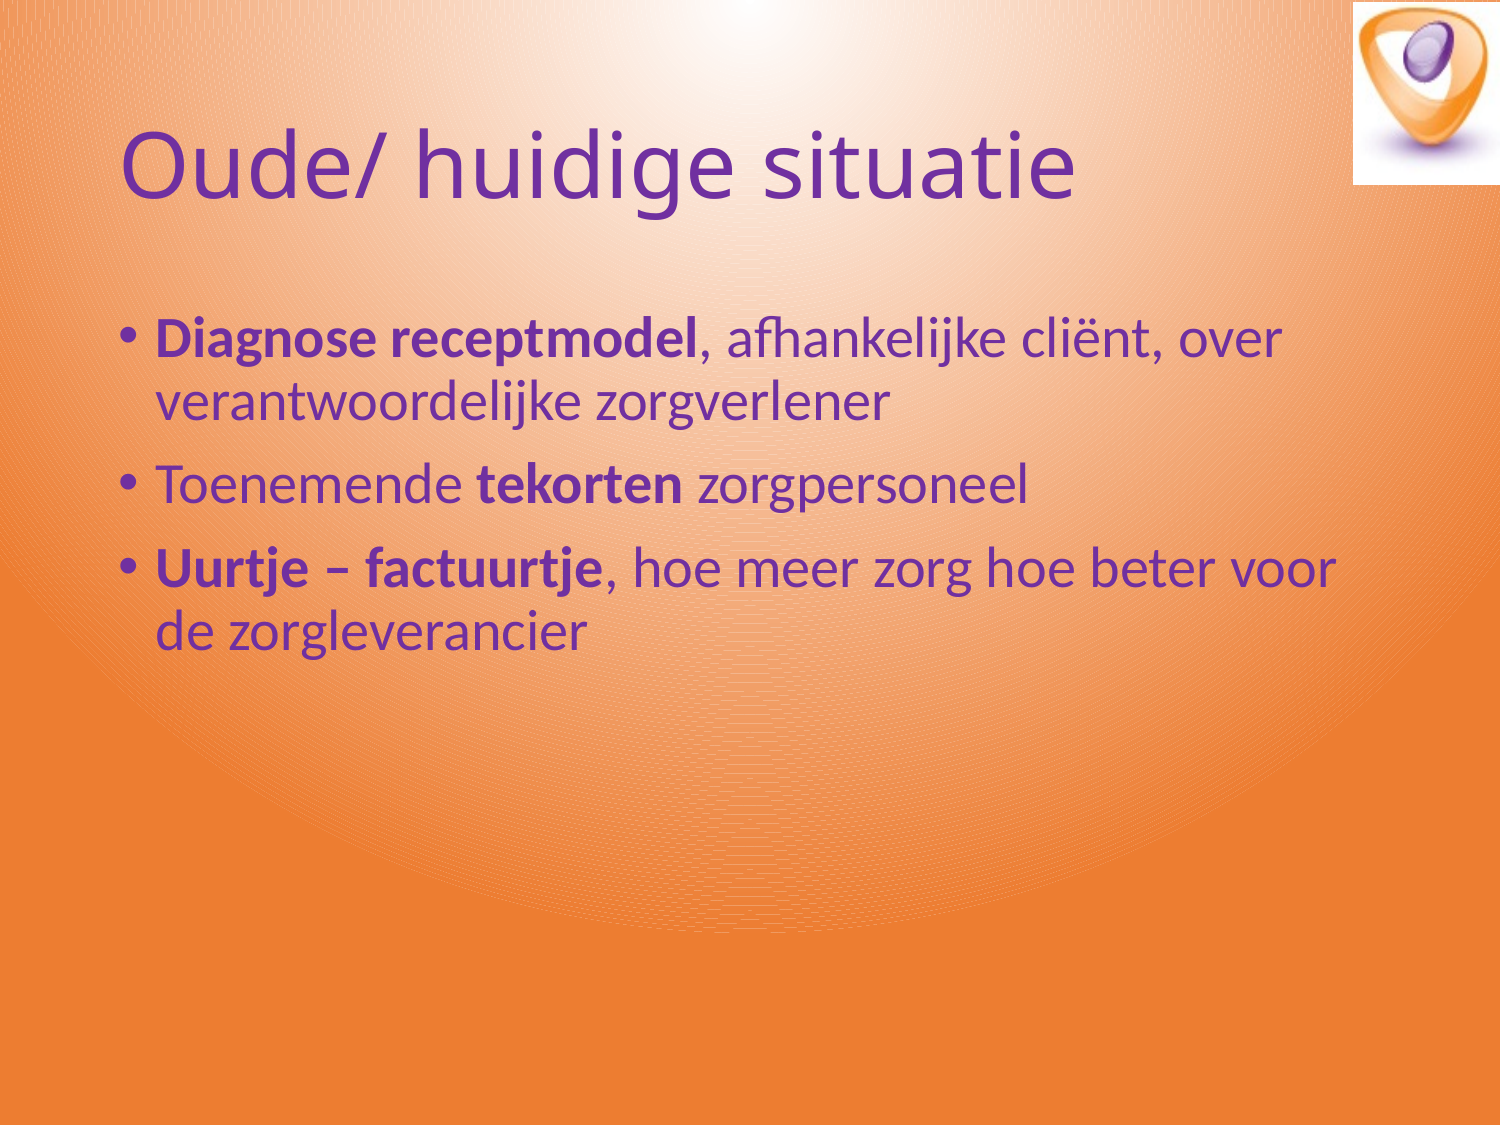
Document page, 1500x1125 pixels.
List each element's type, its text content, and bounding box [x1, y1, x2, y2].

picture [1353, 2, 1500, 185]
list Diagnose receptmodel, afhankelijke cliënt, over verantwoordelijke zorgverlener Toenemende tekorten zorgpersoneel Uurtje – factuurtje, hoe meer zorg hoe beter voor de zorgleverancier [103, 299, 1397, 1014]
title Oude/ huidige situatie [103, 59, 1397, 278]
